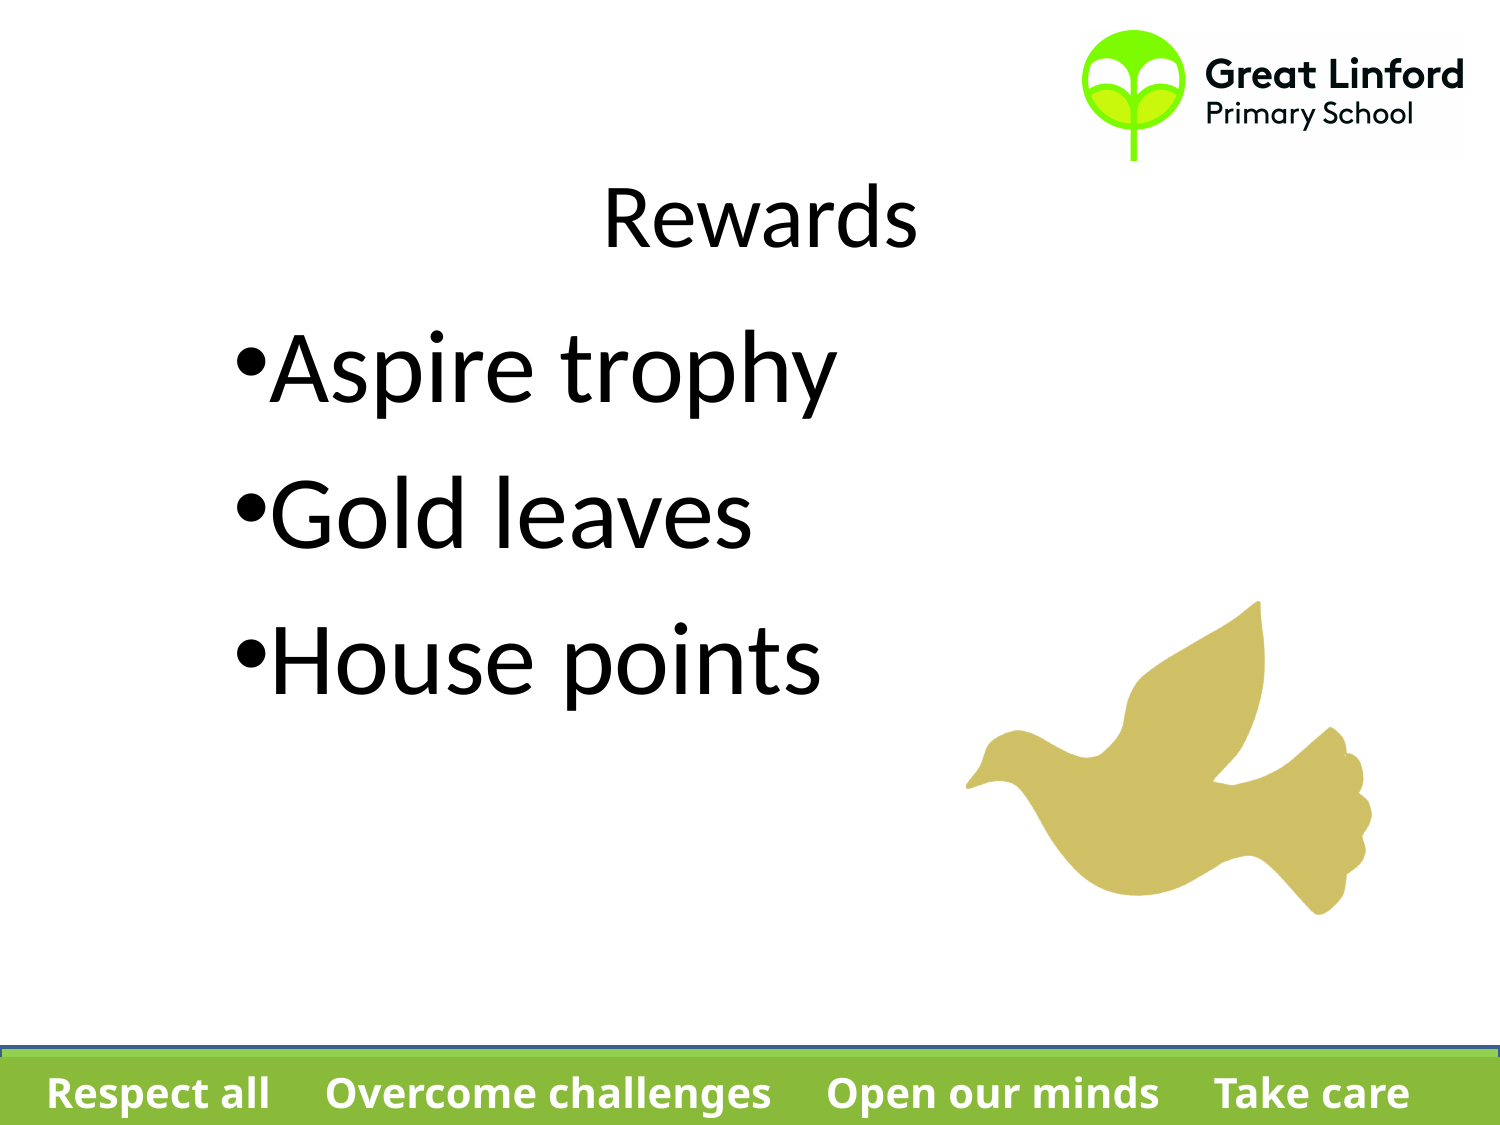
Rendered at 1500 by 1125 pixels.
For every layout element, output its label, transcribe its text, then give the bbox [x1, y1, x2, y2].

picture [1082, 30, 1465, 162]
subtitle Aspire trophy Gold leaves House points [218, 290, 1400, 917]
title Rewards [123, 90, 1399, 332]
picture [940, 587, 1392, 987]
text_box Respect all Overcome challenges Open our minds Take care Speak kindly [0, 1057, 1500, 1125]
text_box [0, 1045, 1500, 1057]
